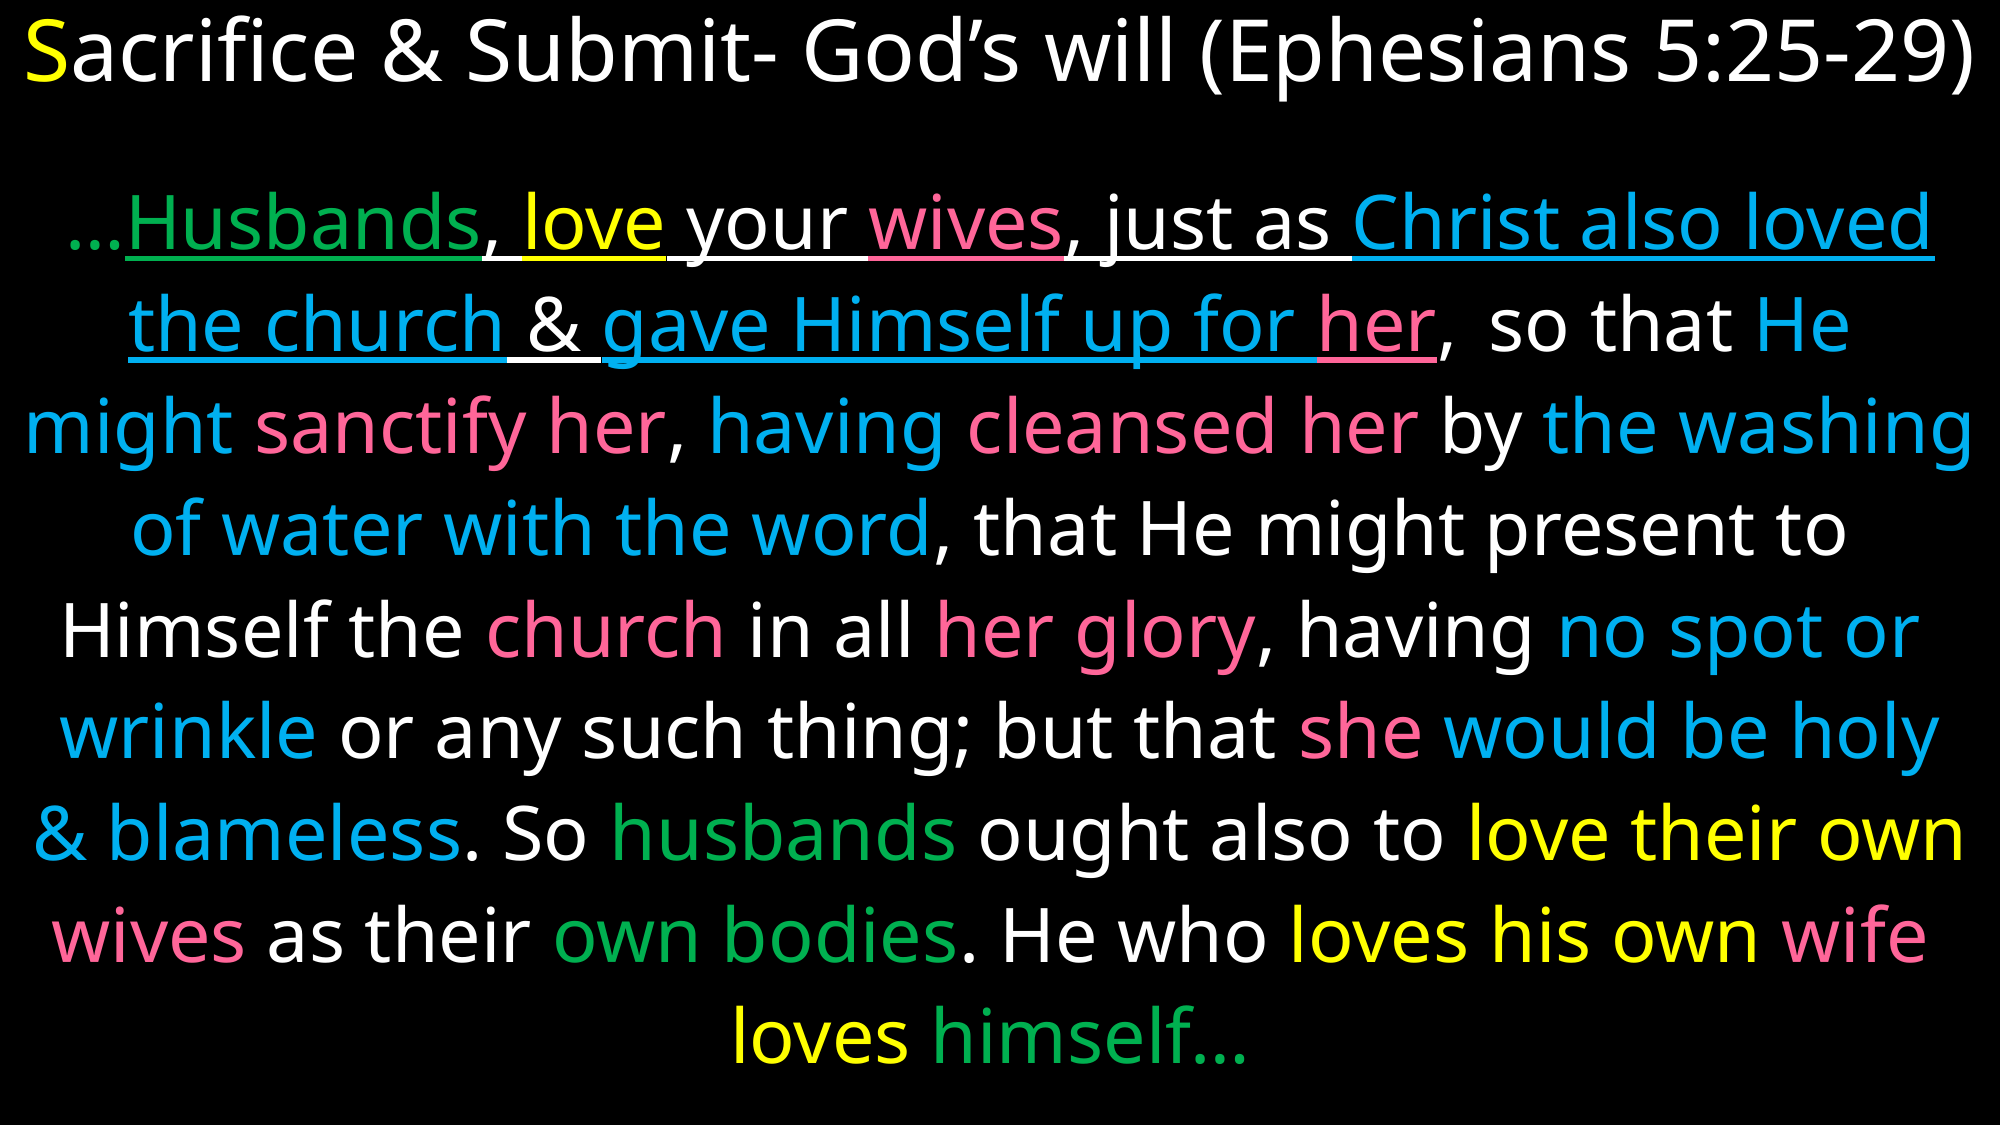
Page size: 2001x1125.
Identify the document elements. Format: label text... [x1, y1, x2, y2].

list Sacrifice & Submit- God’s will (Ephesians 5:25-29) …Husbands, love your wives, just as Christ also loved the church & gave Himself up for her, so that He might sanctify her, having cleansed her by the washing of water with the word, that He might present to Himself the church in all her glory, having no spot or wrinkle or any such thing; but that she would be holy & blameless. So husbands ought also to love their own wives as their own bodies. He who loves his own wife loves himself… [0, 0, 2000, 1125]
